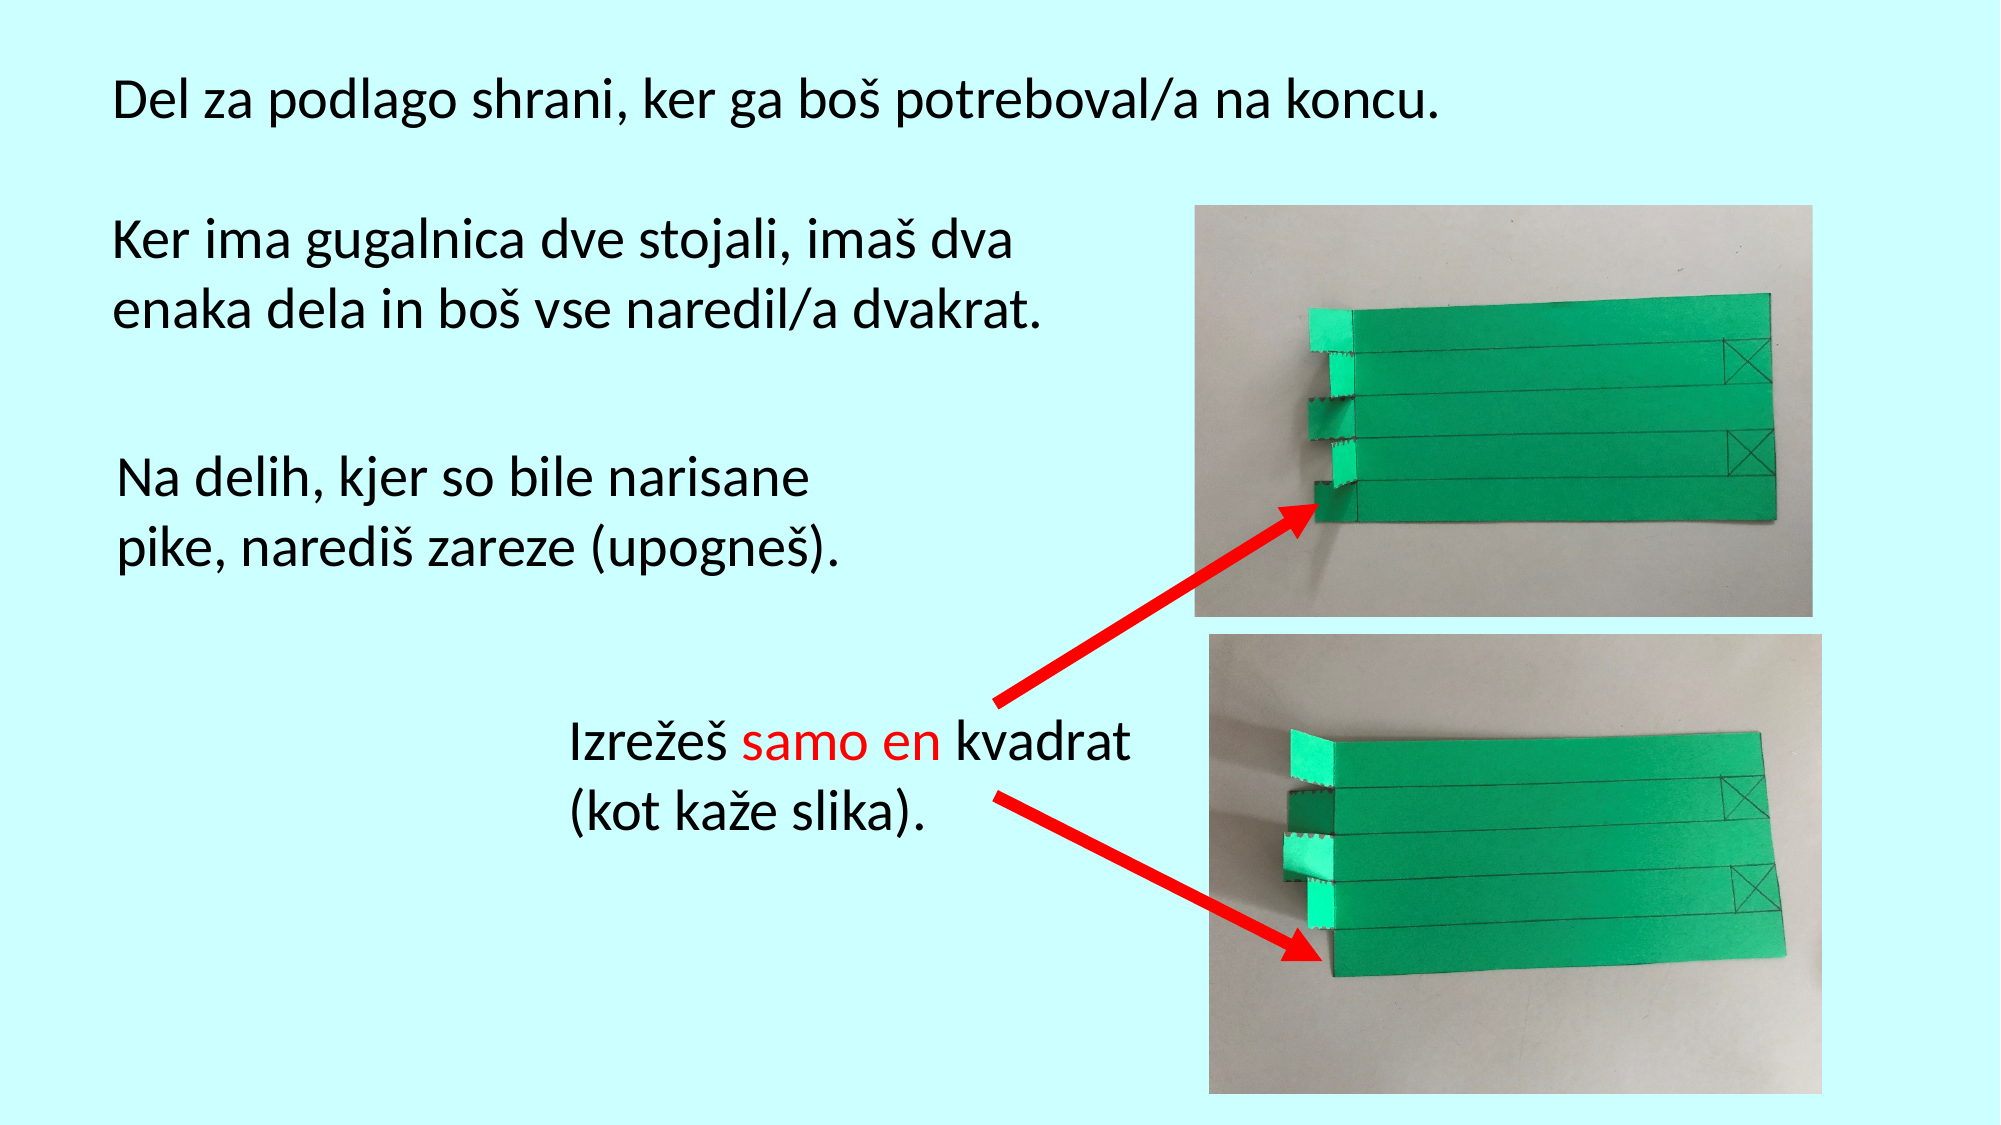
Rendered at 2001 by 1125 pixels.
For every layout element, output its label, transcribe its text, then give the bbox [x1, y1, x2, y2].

text_box Na delih, kjer so bile narisane pike, narediš zareze (upogneš). [101, 430, 866, 586]
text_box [995, 503, 1320, 705]
picture [1208, 634, 1822, 1095]
picture [1194, 205, 1813, 617]
text_box Del za podlago shrani, ker ga boš potreboval/a na koncu. Ker ima gugalnica dve stojali, imaš dva enaka dela in boš vse naredil/a dvakrat. [97, 53, 1671, 348]
text_box Izrežeš samo en kvadrat (kot kaže slika). [554, 694, 1172, 850]
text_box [995, 795, 1323, 962]
